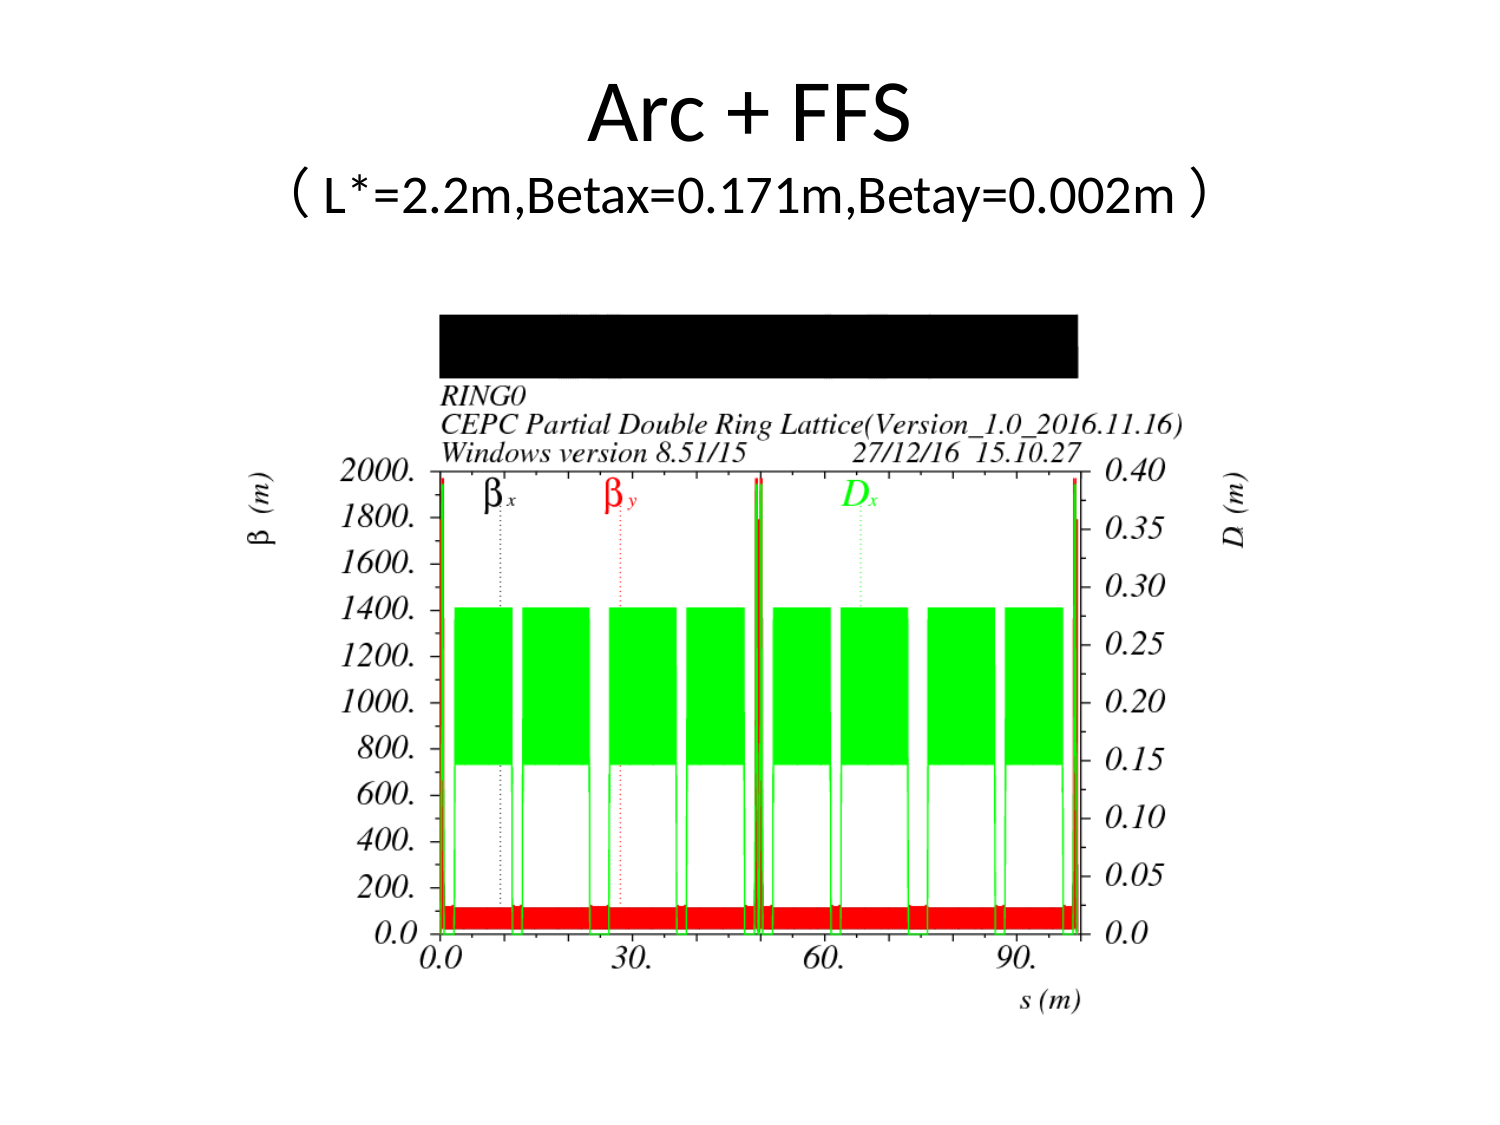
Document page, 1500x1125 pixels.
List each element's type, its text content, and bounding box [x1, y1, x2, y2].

picture [241, 302, 1254, 1019]
title Arc + FFS （L*=2.2m,Betax=0.171m,Betay=0.002m） [75, 45, 1425, 233]
